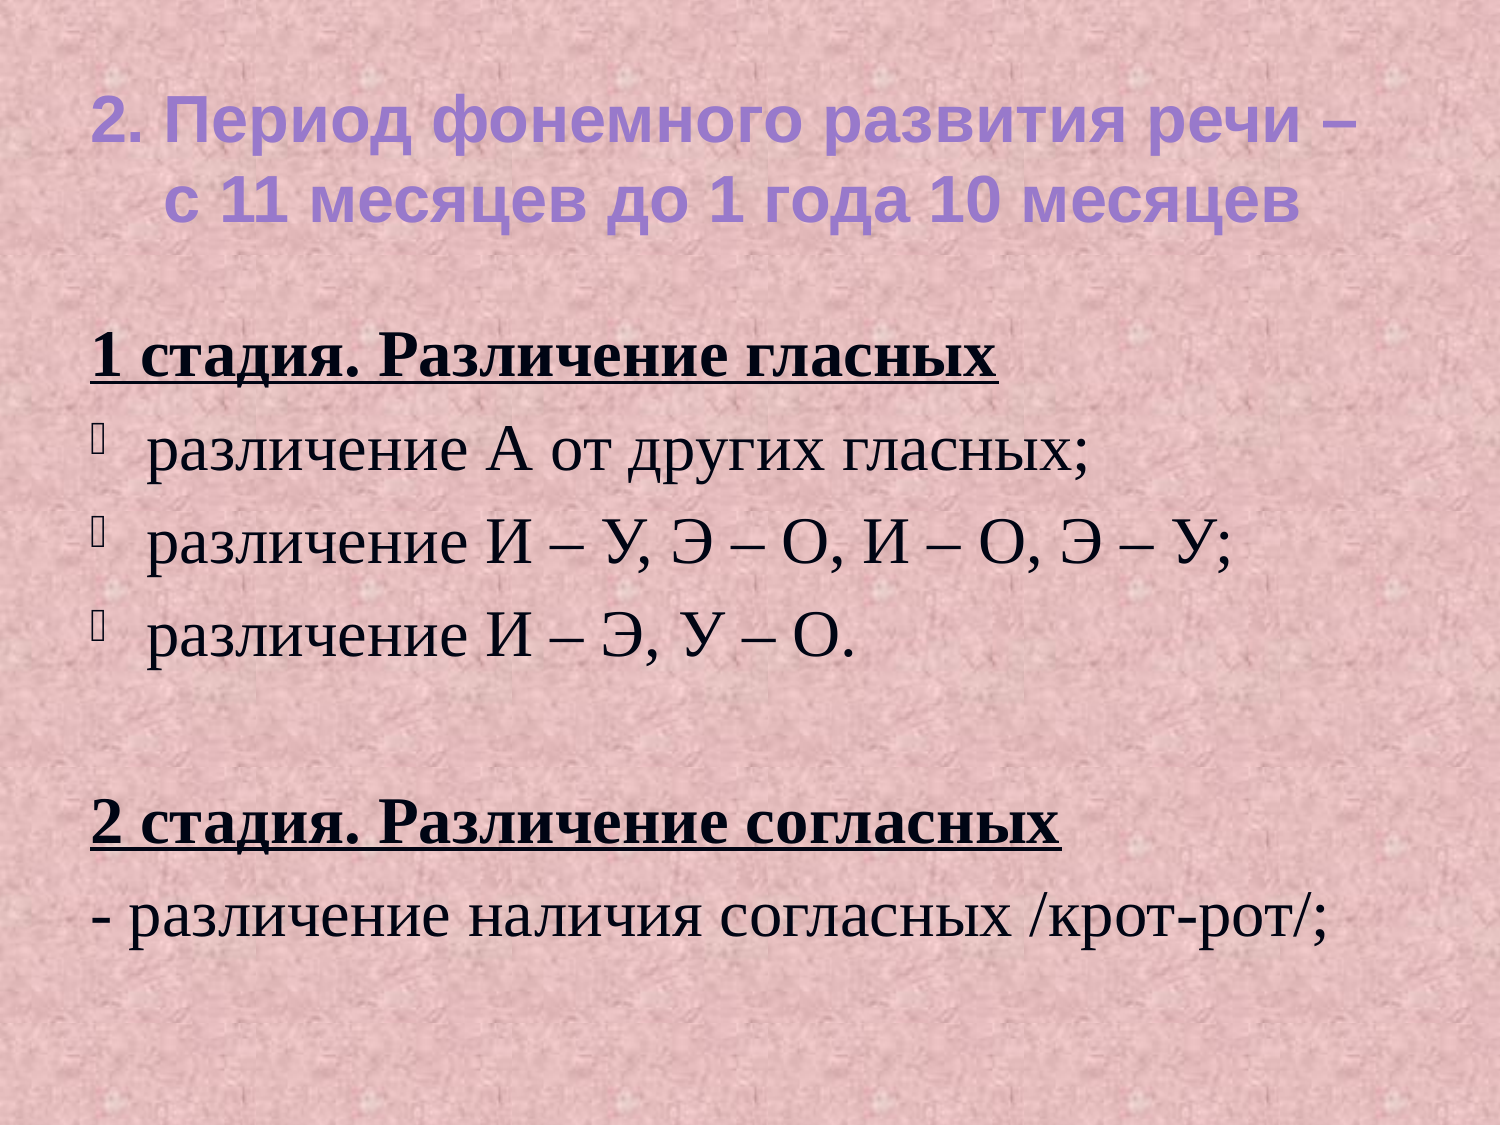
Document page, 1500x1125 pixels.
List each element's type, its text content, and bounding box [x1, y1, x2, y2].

list 1 стадия. Различение гласных различение А от других гласных; различение И – У, Э – О, И – О, Э – У; различение И – Э, У – О. 2 стадия. Различение согласных - различение наличия согласных /крот-рот/; [74, 302, 1426, 1059]
title 2. Период фонемного развития речи – с 11 месяцев до 1 года 10 месяцев [74, 44, 1426, 268]
picture [0, 0, 1500, 1125]
